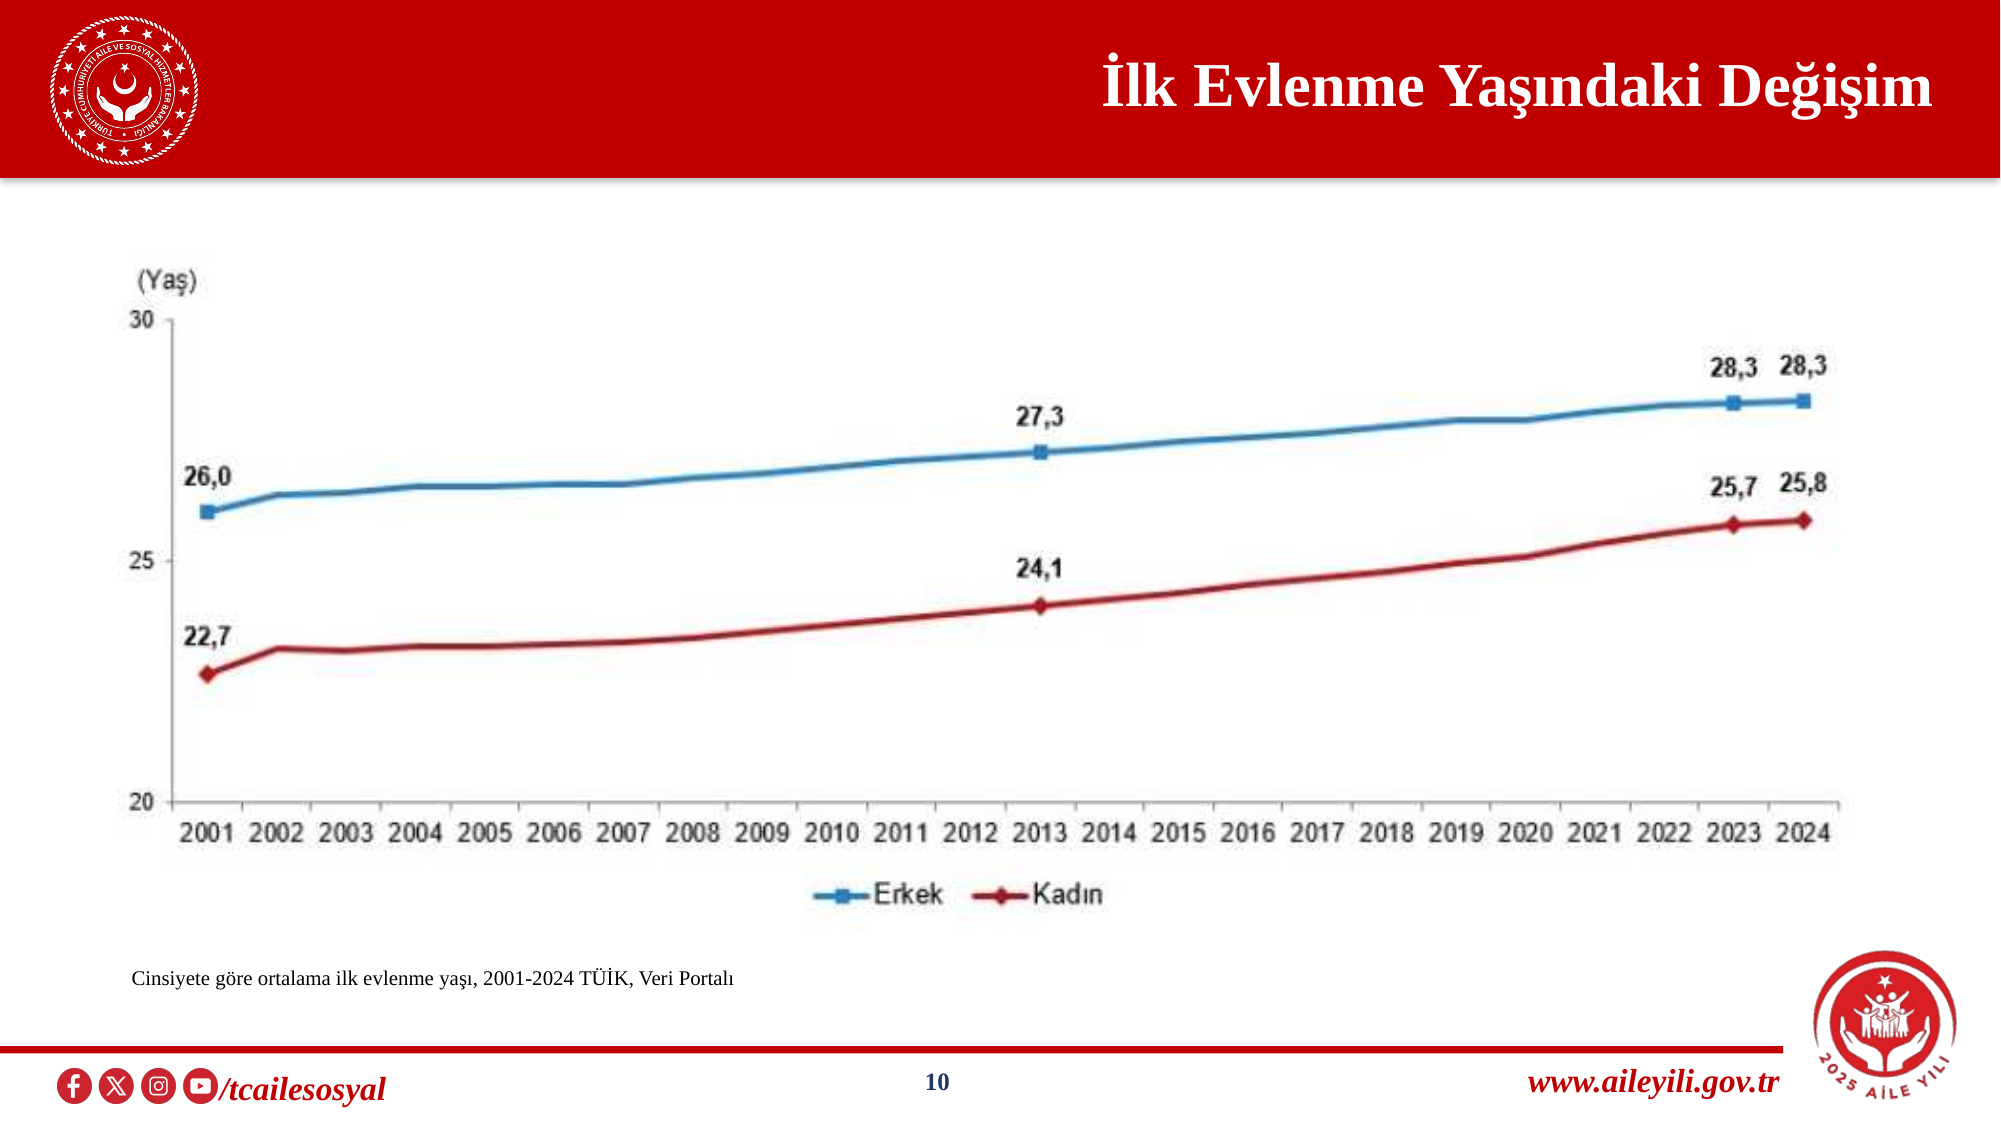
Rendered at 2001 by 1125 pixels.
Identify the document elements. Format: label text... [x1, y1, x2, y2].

picture [103, 236, 1893, 941]
picture [57, 1068, 218, 1104]
text_box Cinsiyete göre ortalama ilk evlenme yaşı, 2001-2024 TÜİK, Veri Portalı [116, 957, 1564, 998]
picture [1795, 943, 1976, 1110]
title İlk Evlenme Yaşındaki Değişim [558, 44, 1949, 148]
slide_number 10 [712, 1057, 1163, 1118]
picture [50, 16, 198, 165]
